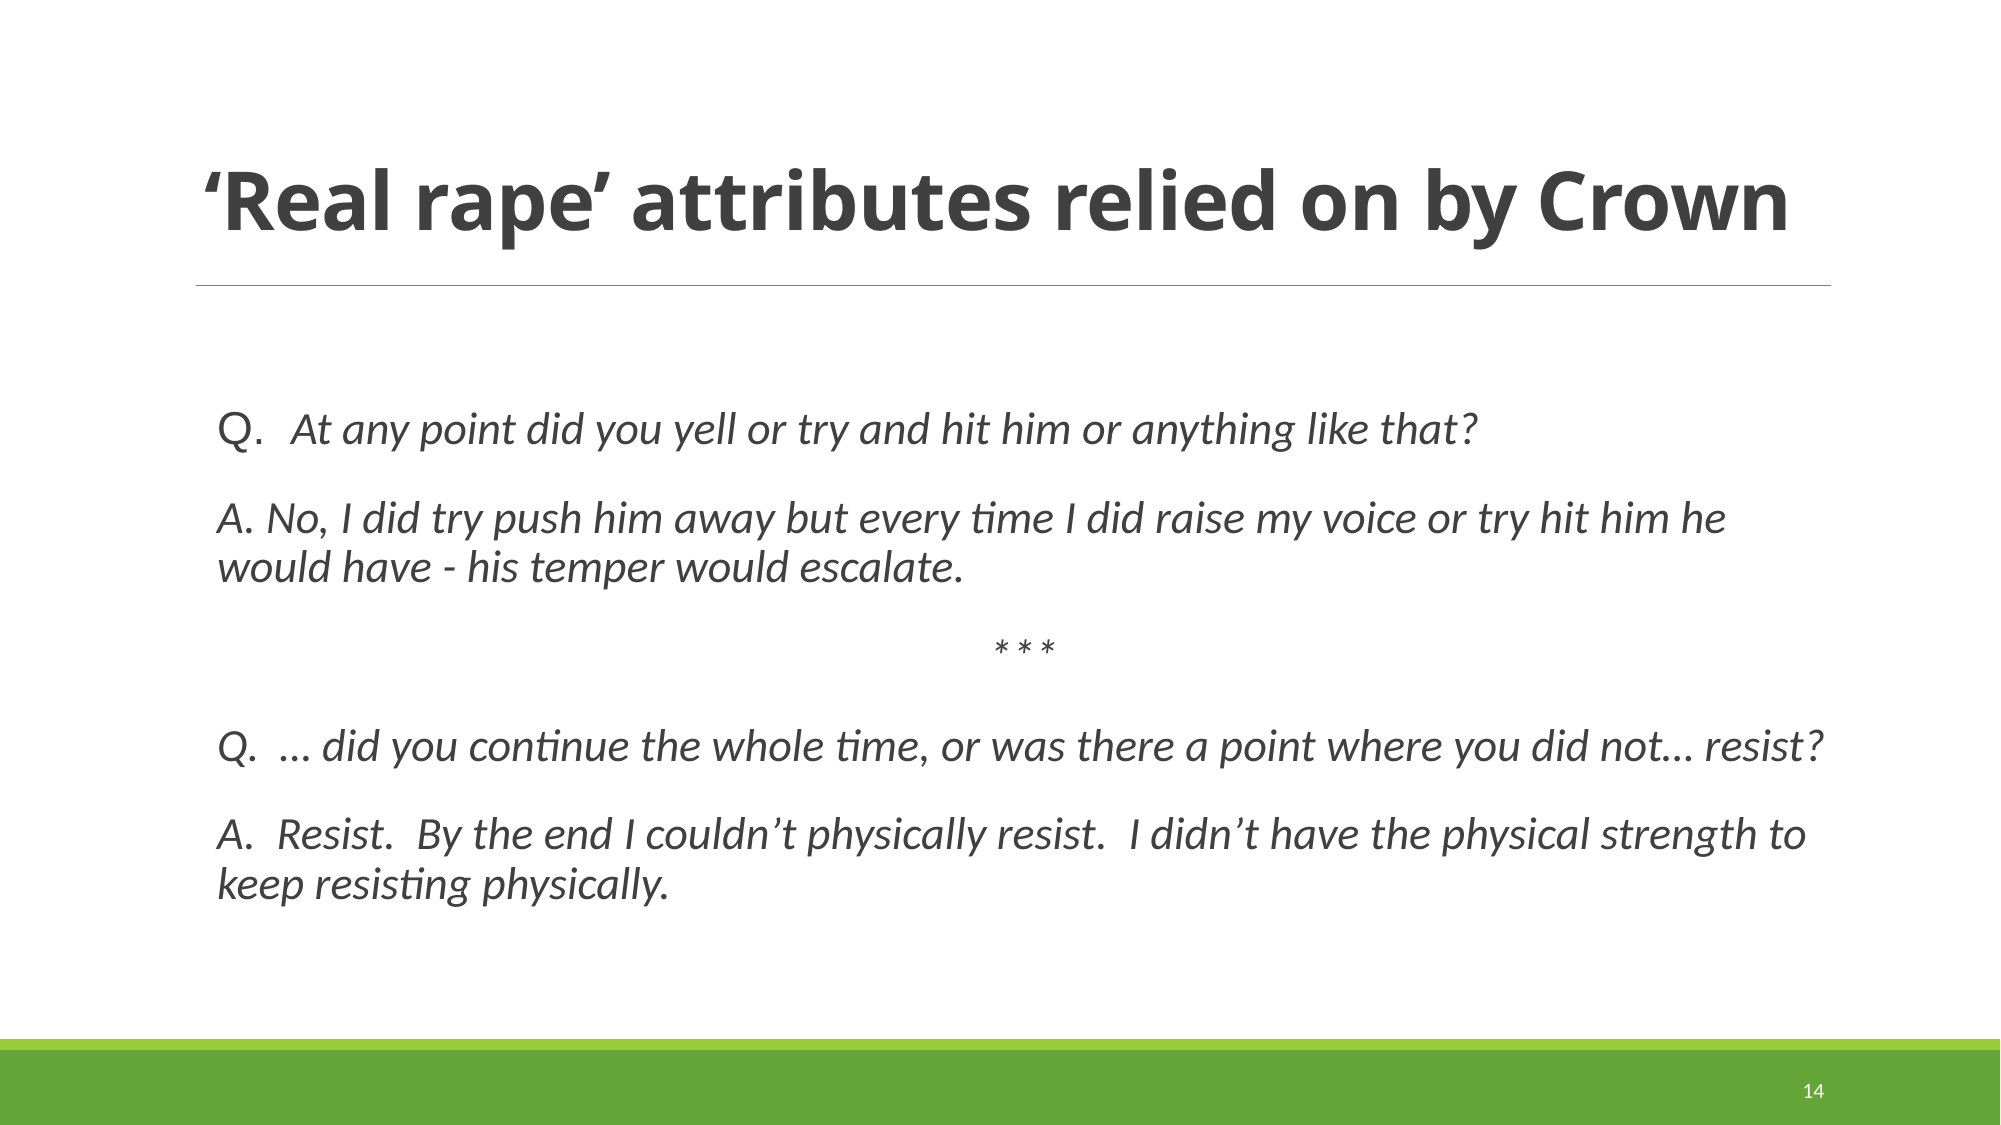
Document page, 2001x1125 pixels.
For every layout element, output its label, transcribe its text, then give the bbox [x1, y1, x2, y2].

title CROWN CASE ‘Real rape’ attributes relied on by Crown [189, 16, 1840, 255]
slide_number 14 [1624, 1059, 1840, 1120]
list Q. At any point did you yell or try and hit him or anything like that? A. No, I did try push him away but every time I did raise my voice or try hit him he would have - his temper would escalate. *** Q. … did you continue the whole time, or was there a point where you did not… resist? A. Resist. By the end I couldn’t physically resist. I didn’t have the physical strength to keep resisting physically.resisting physically. [180, 302, 1830, 963]
